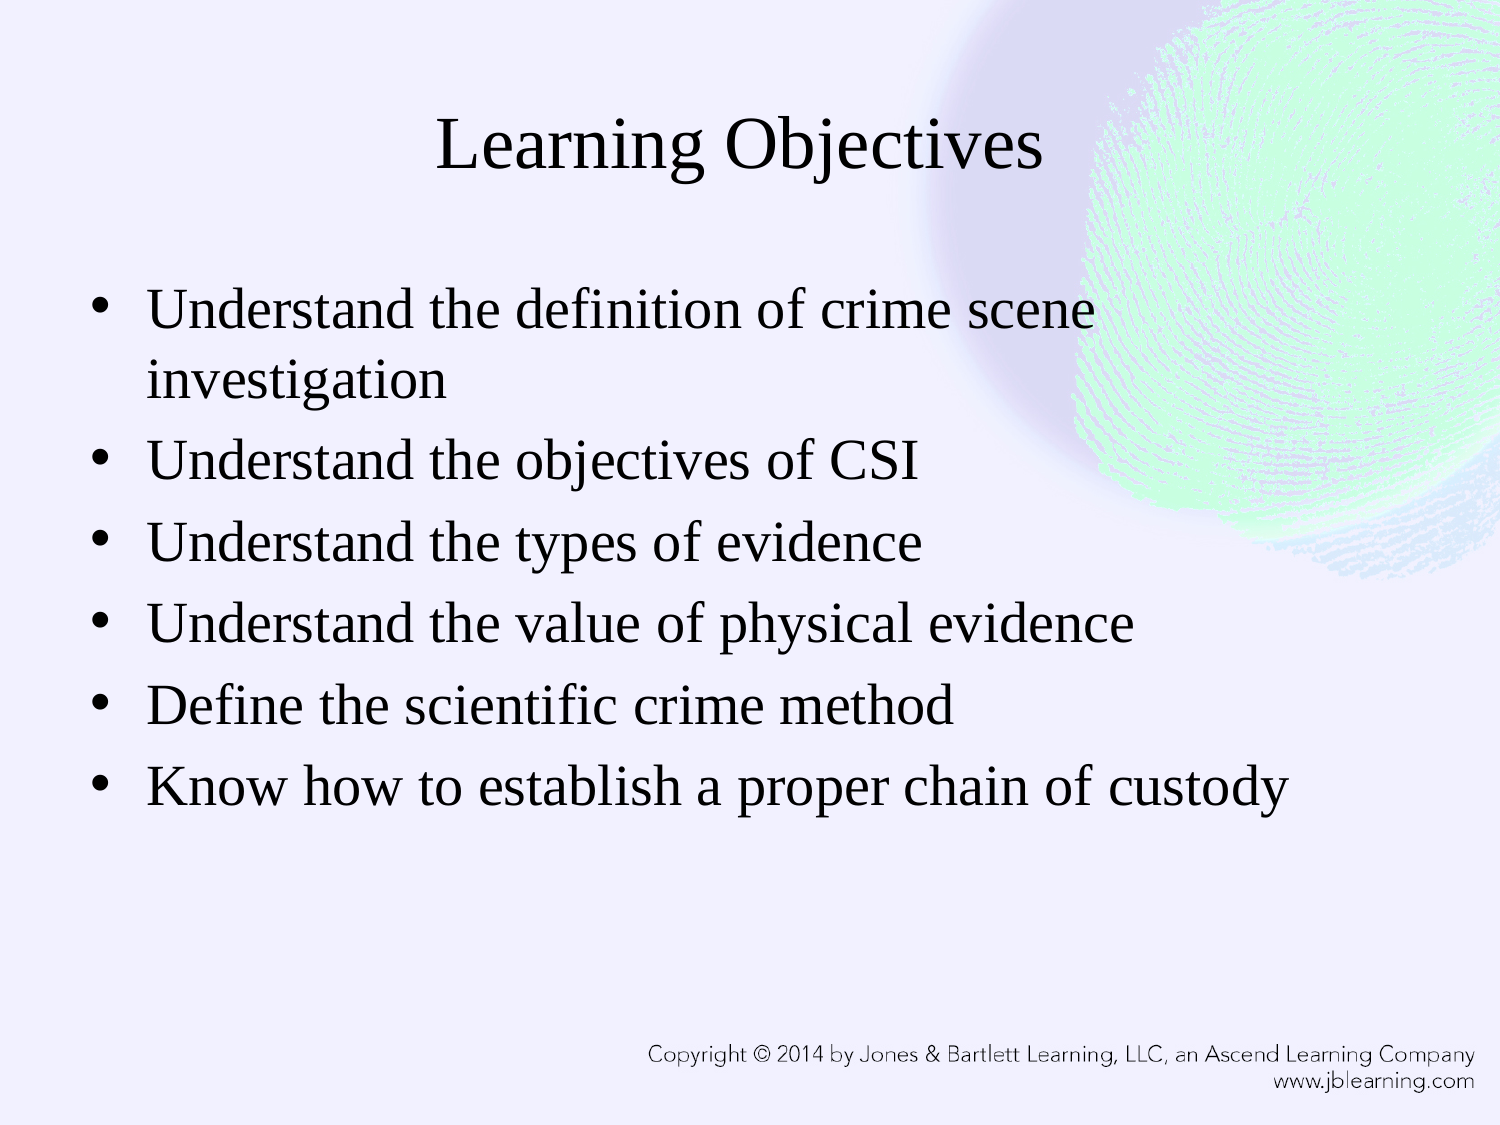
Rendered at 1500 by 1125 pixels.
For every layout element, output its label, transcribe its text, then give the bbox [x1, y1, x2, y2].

title Learning Objectives [75, 45, 1425, 233]
list Understand the definition of crime scene investigation Understand the objectives of CSI Understand the types of evidence Understand the value of physical evidence Define the scientific crime method Know how to establish a proper chain of custody [75, 262, 1425, 1005]
picture [0, 0, 1500, 1125]
